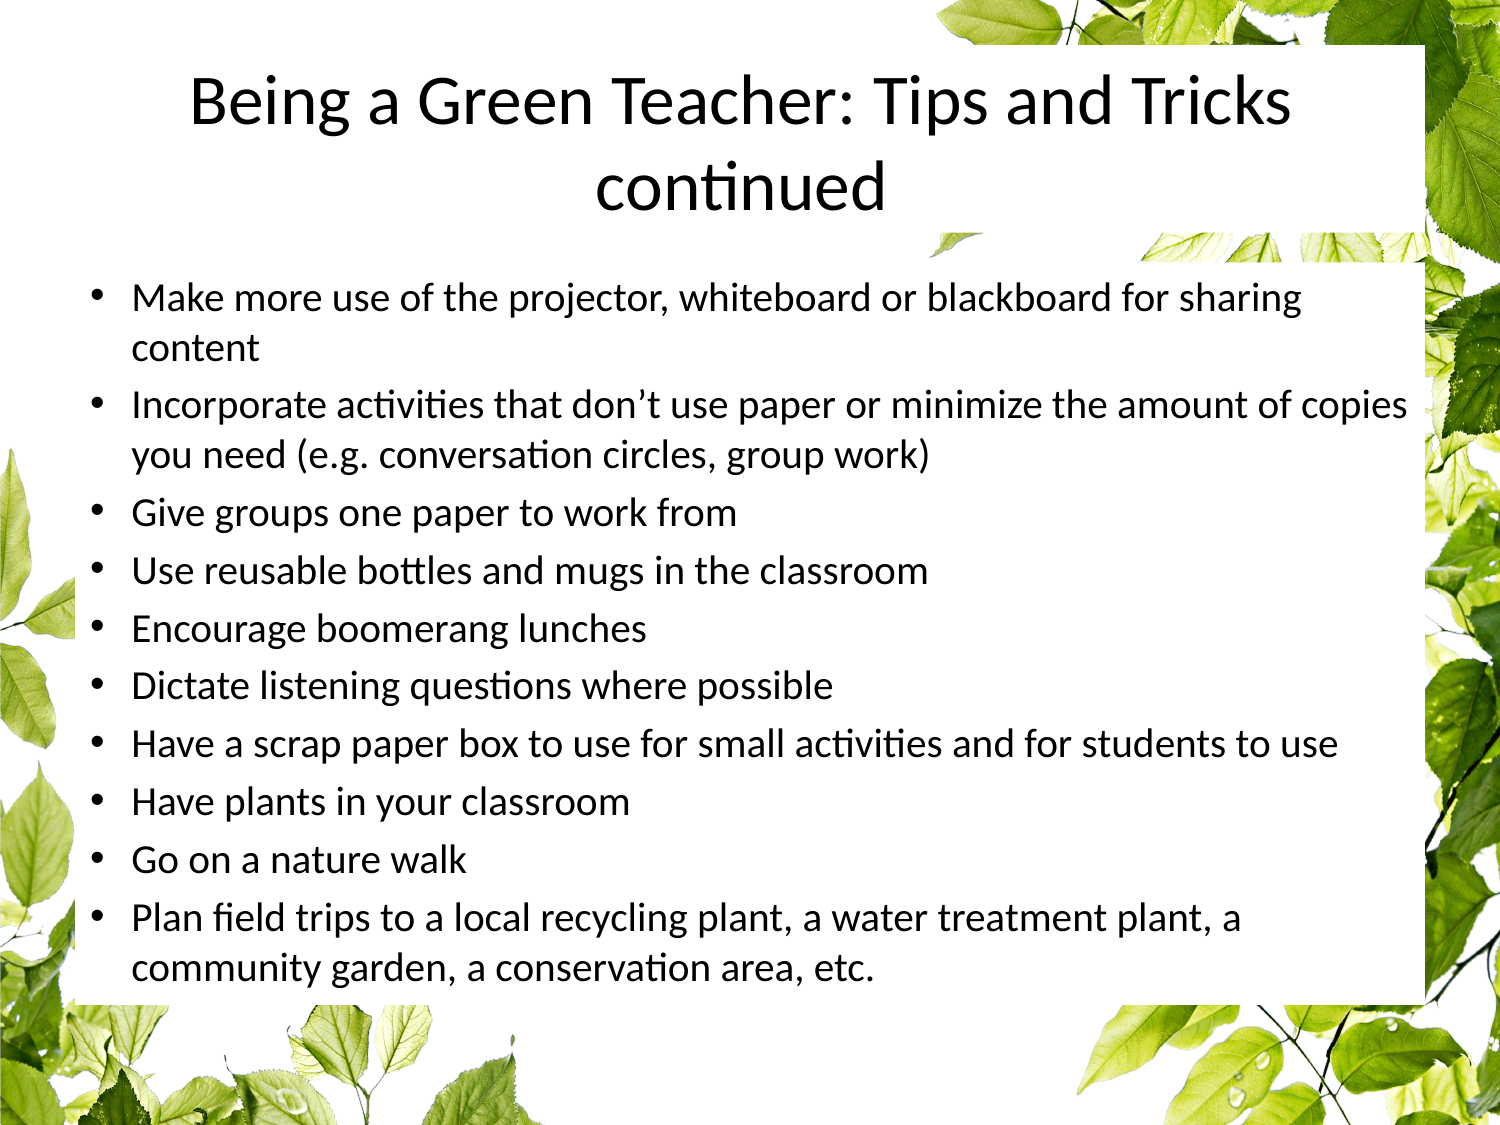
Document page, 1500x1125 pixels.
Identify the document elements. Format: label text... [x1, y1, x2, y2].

picture [0, 0, 1500, 1125]
title Being a Green Teacher: Tips and Tricks continued [75, 45, 1425, 233]
list Make more use of the projector, whiteboard or blackboard for sharing content Incorporate activities that don’t use paper or minimize the amount of copies you need (e.g. conversation circles, group work) Give groups one paper to work from Use reusable bottles and mugs in the classroom Encourage boomerang lunches Dictate listening questions where possible Have a scrap paper box to use for small activities and for students to use Have plants in your classroom Go on a nature walk Plan field trips to a local recycling plant, a water treatment plant, a community garden, a conservation area, etc. [75, 262, 1425, 1005]
